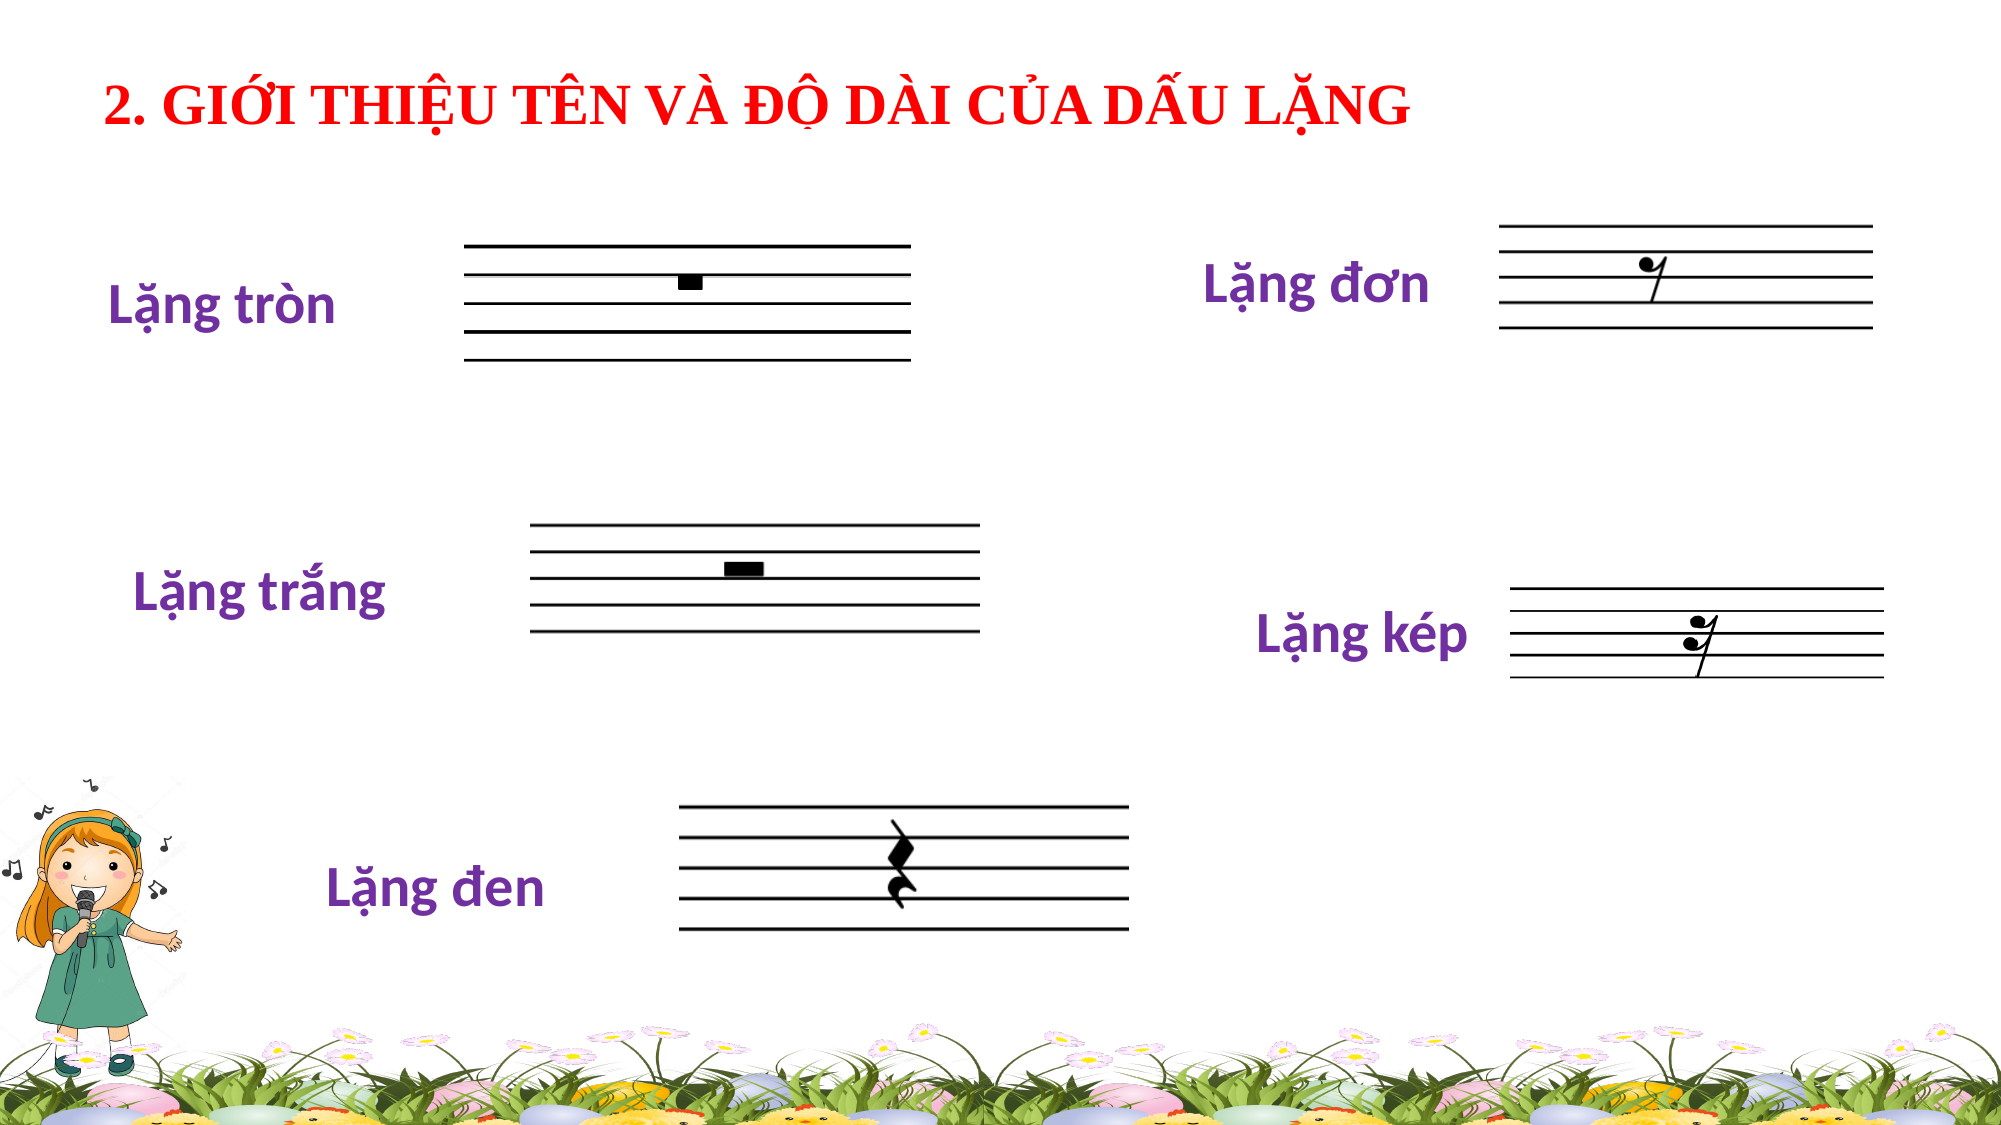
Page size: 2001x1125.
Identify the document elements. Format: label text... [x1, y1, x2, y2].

picture [0, 776, 186, 1087]
text_box Lặng tròn [94, 258, 352, 343]
picture [1498, 108, 1873, 415]
text_box 2. giới thiệu tên và độ dài của dấu lặng [0, 58, 1533, 144]
text_box Lặng đơn [1189, 236, 1446, 322]
text_box Lặng đen [311, 840, 561, 925]
text_box [0, 1023, 979, 1125]
picture [1510, 485, 1884, 753]
text_box Lặng trắng [118, 544, 402, 630]
text_box Lặng kép [1241, 586, 1484, 672]
picture [463, 129, 1129, 1037]
text_box [979, 1023, 2000, 1125]
